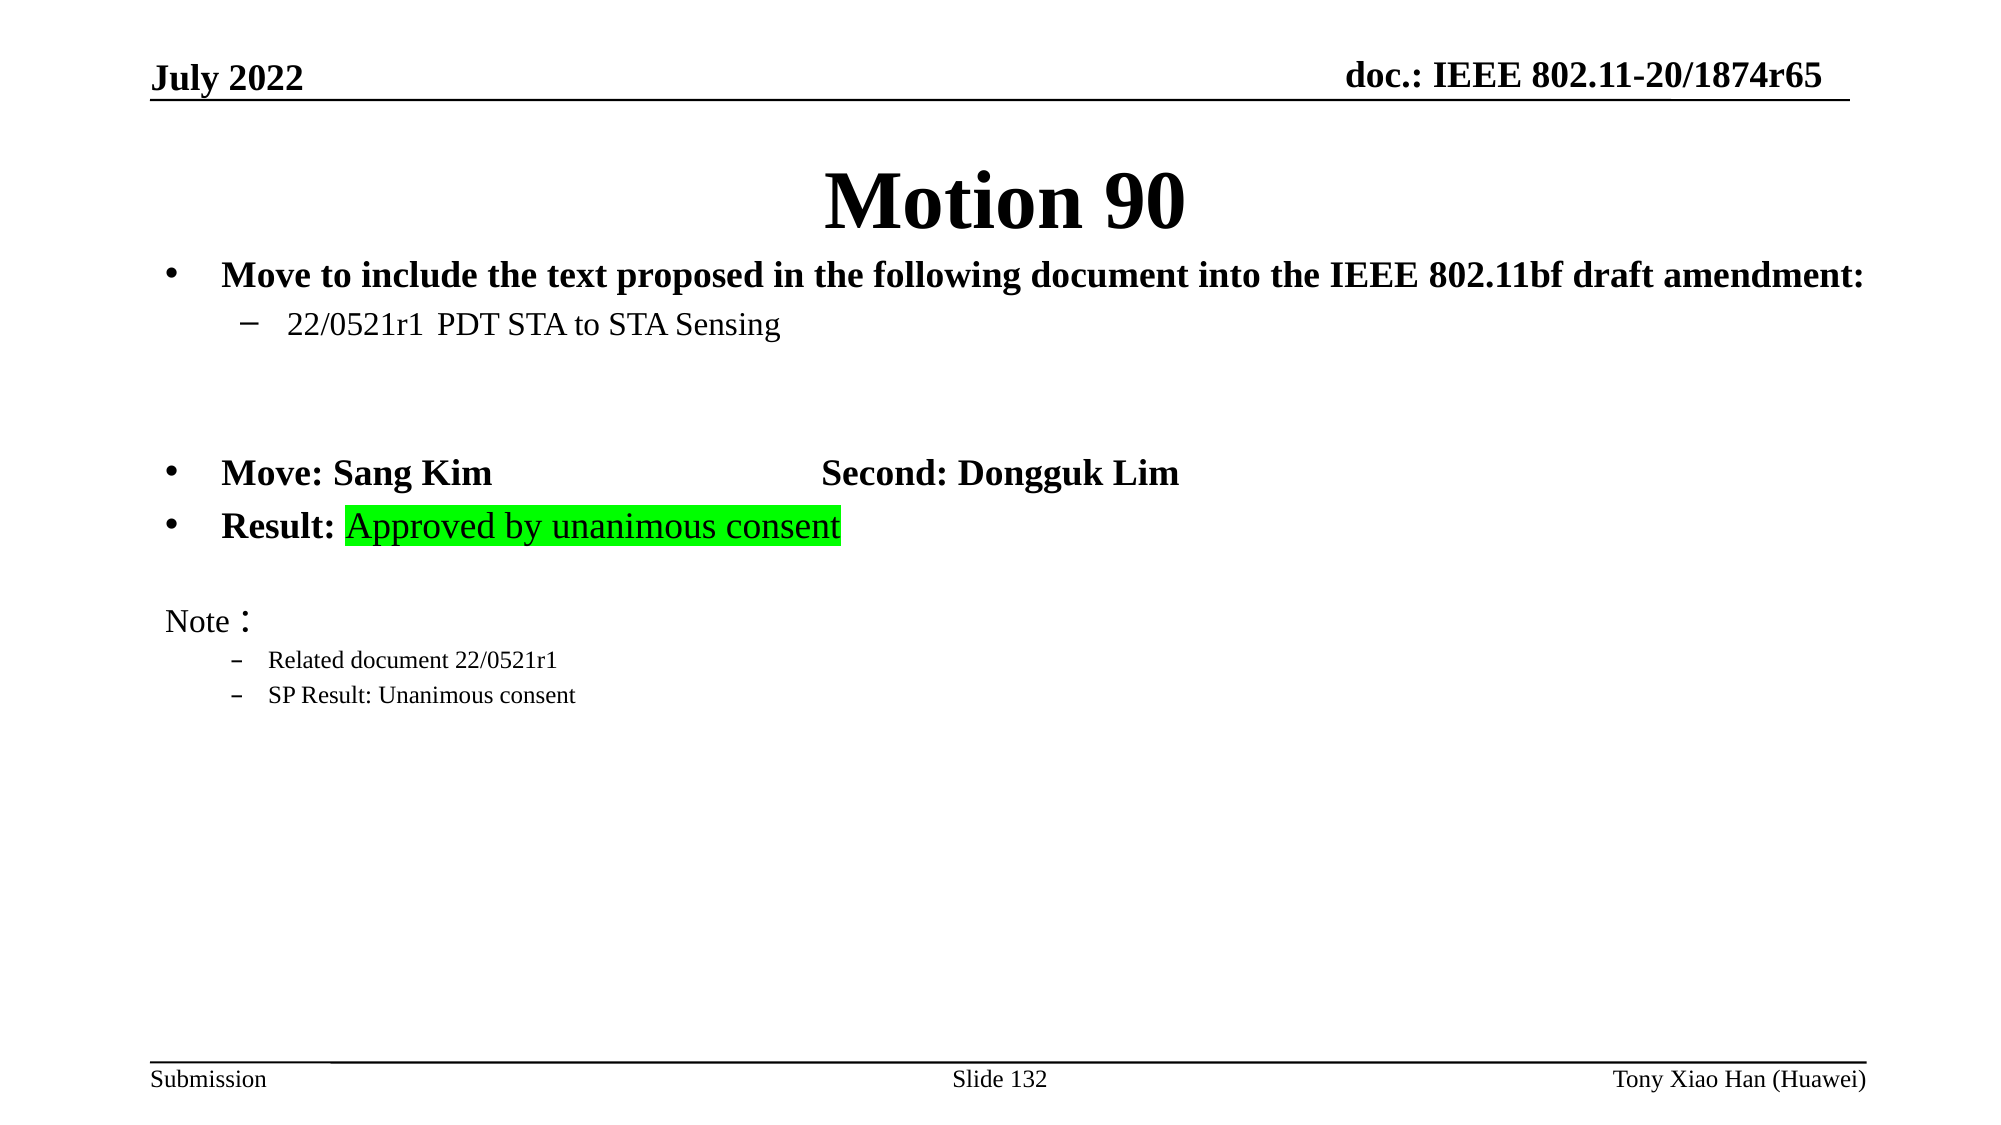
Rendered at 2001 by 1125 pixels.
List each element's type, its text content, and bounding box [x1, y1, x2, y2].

text_box Move to include the text proposed in the following document into the IEEE 802.11bf draft amendment: 22/0521r1 PDT STA to STA Sensing Move: Sang Kim Second: Dongguk Lim Result: Approved by unanimous consent Note： Related document 22/0521r1 SP Result: Unanimous consent [150, 212, 1900, 900]
text_box Motion 90 [368, 137, 1644, 212]
